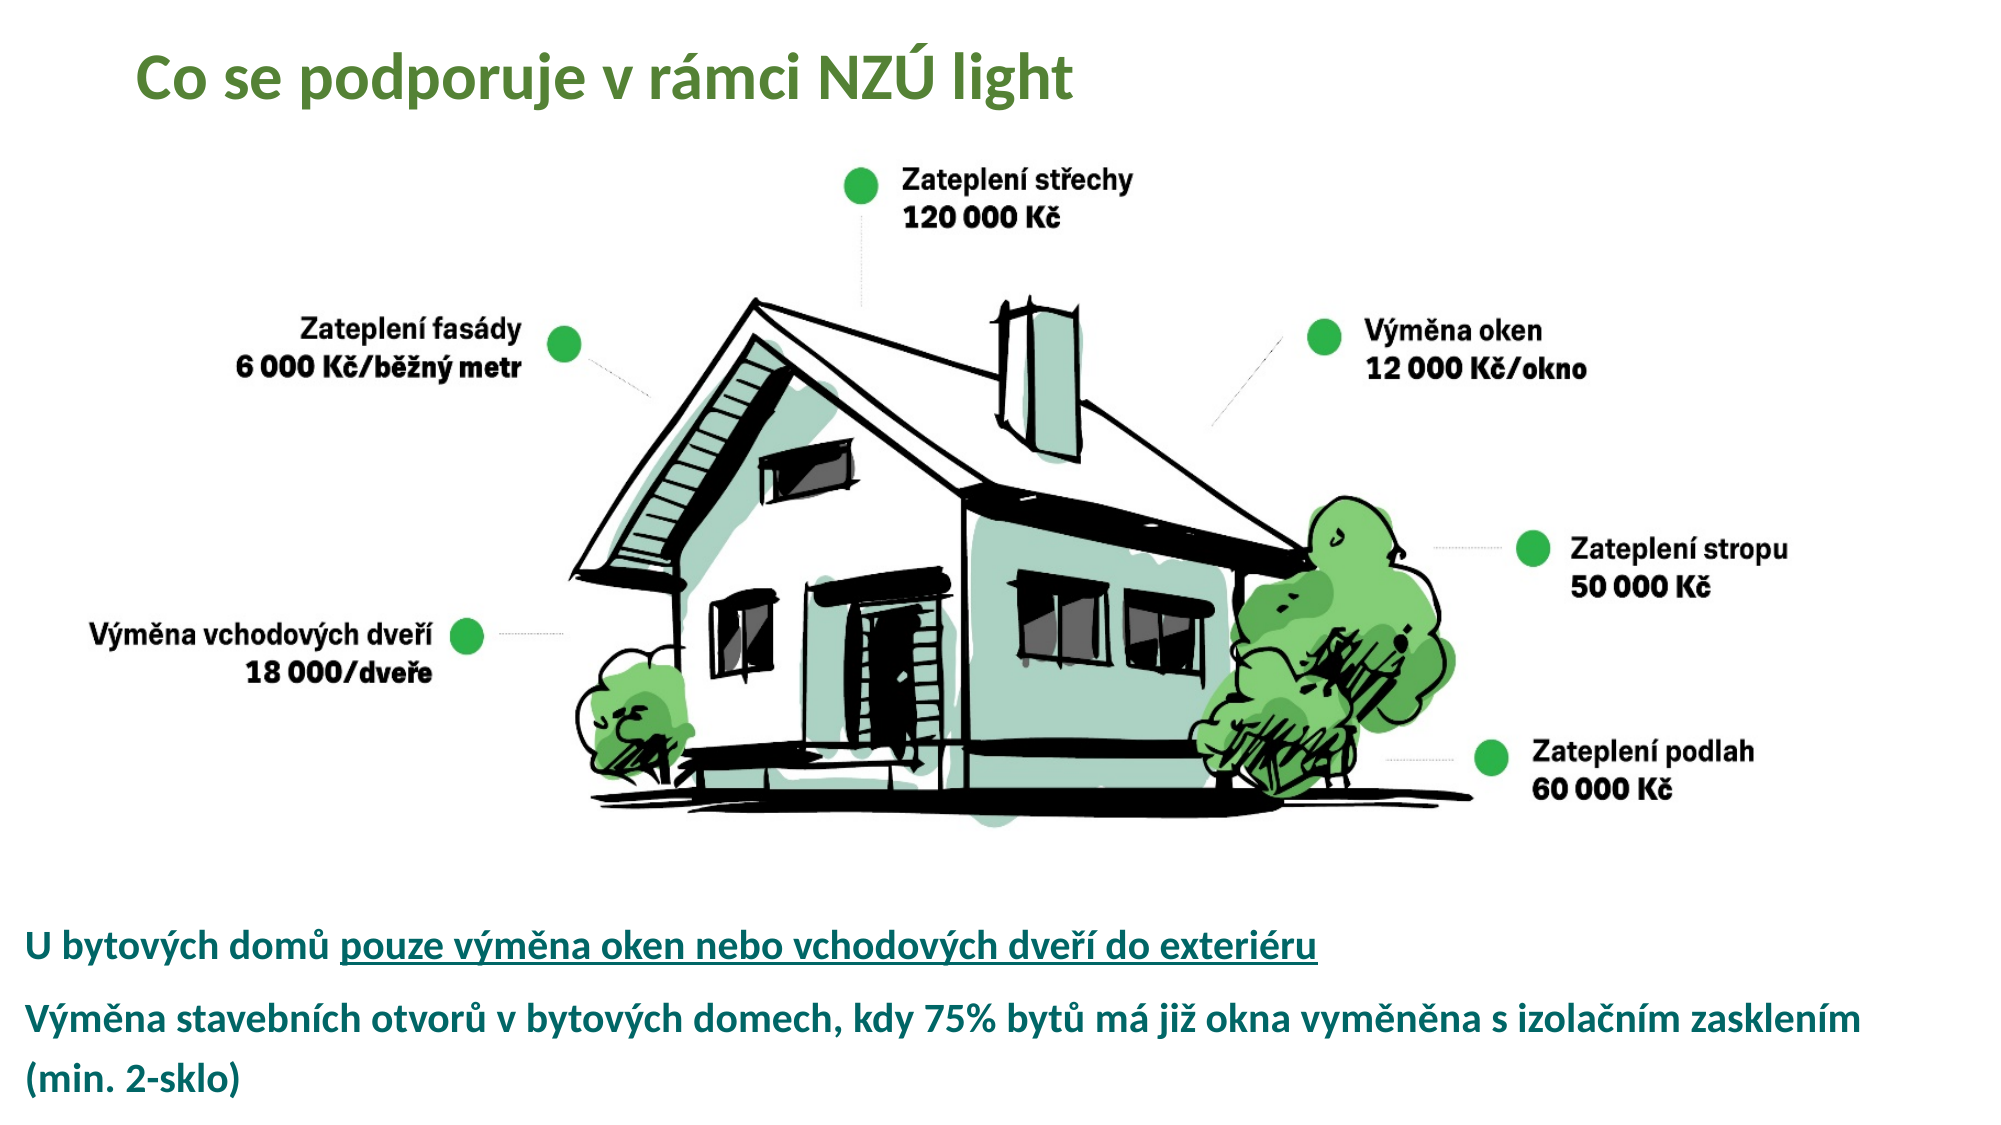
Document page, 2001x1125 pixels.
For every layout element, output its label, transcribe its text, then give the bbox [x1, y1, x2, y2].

text_box U bytových domů pouze výměna oken nebo vchodových dveří do exteriéru Výměna stavebních otvorů v bytových domech, kdy 75% bytů má již okna vyměněna s izolačním zasklením (min. 2-sklo) [10, 900, 1918, 1108]
picture [81, 121, 1806, 833]
text_box Co se podporuje v rámci NZÚ light [122, 25, 1806, 121]
